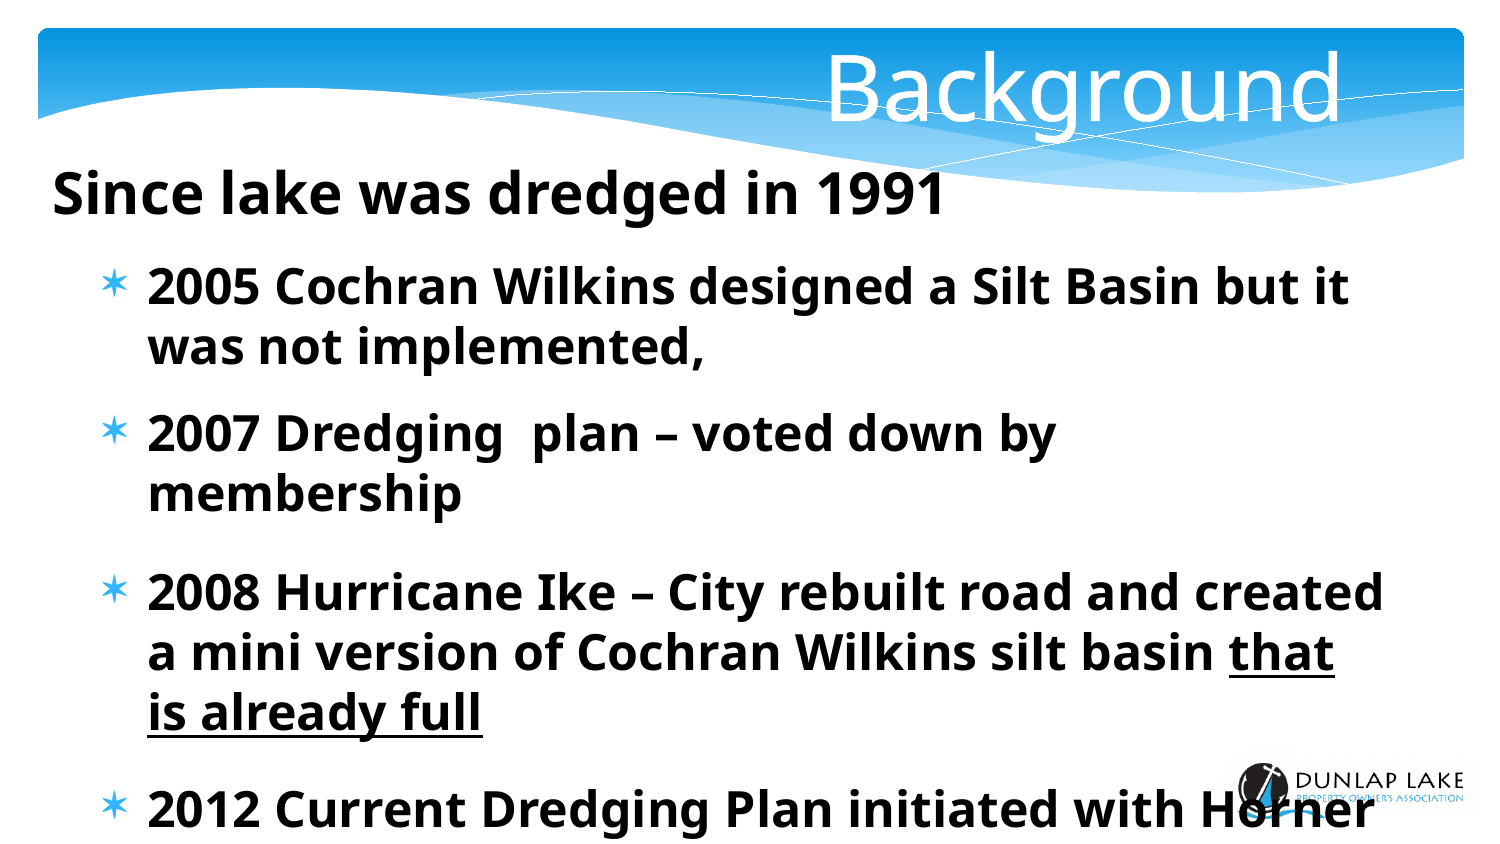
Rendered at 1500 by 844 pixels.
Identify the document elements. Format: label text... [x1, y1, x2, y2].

text_box 2005 Cochran Wilkins designed a Silt Basin but it was not implemented, 2007 Dredging plan – voted down by membership 2008 Hurricane Ike – City rebuilt road and created a mini version of Cochran Wilkins silt basin that is already full 2012 Current Dredging Plan initiated with Horner & Schifrin [87, 246, 1400, 785]
text_box Background [212, 21, 1432, 147]
picture [1237, 759, 1463, 819]
text_box Since lake was dredged in 1991 [37, 148, 1425, 234]
